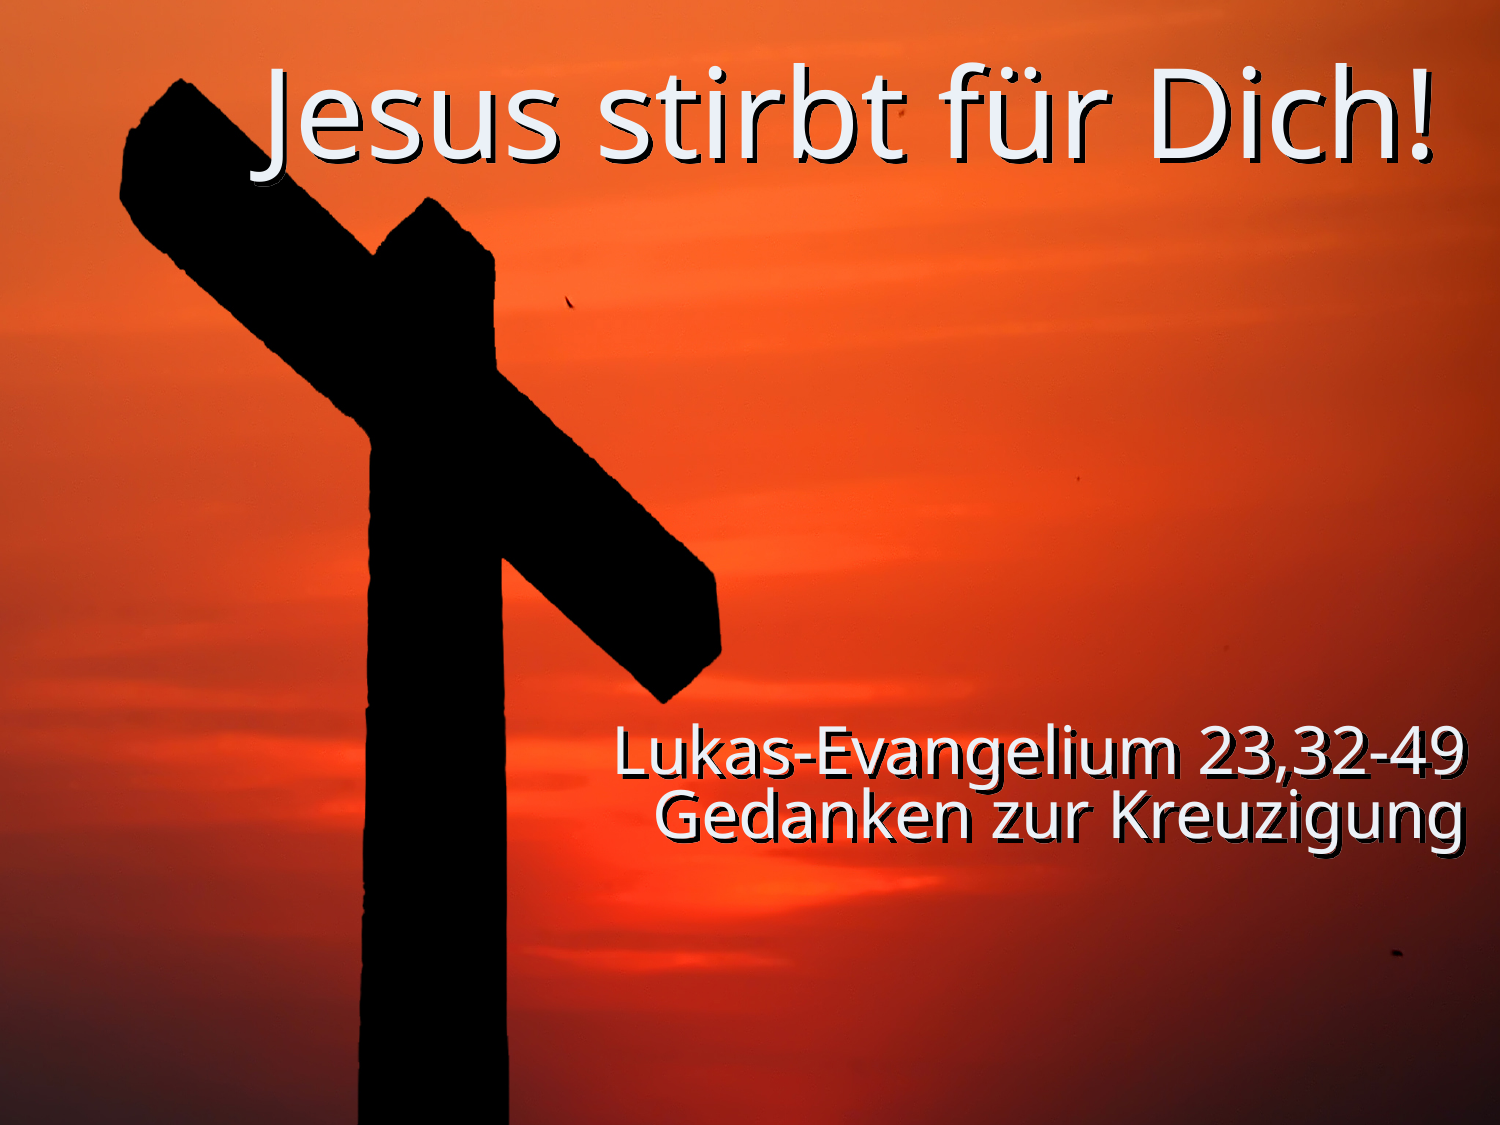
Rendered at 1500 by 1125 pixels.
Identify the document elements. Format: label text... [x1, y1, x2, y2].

picture [0, 0, 1500, 1125]
text_box Lukas-Evangelium 23,32-49 Gedanken zur Kreuzigung [419, 715, 1483, 859]
title Jesus stirbt für Dich! [17, 54, 1454, 258]
